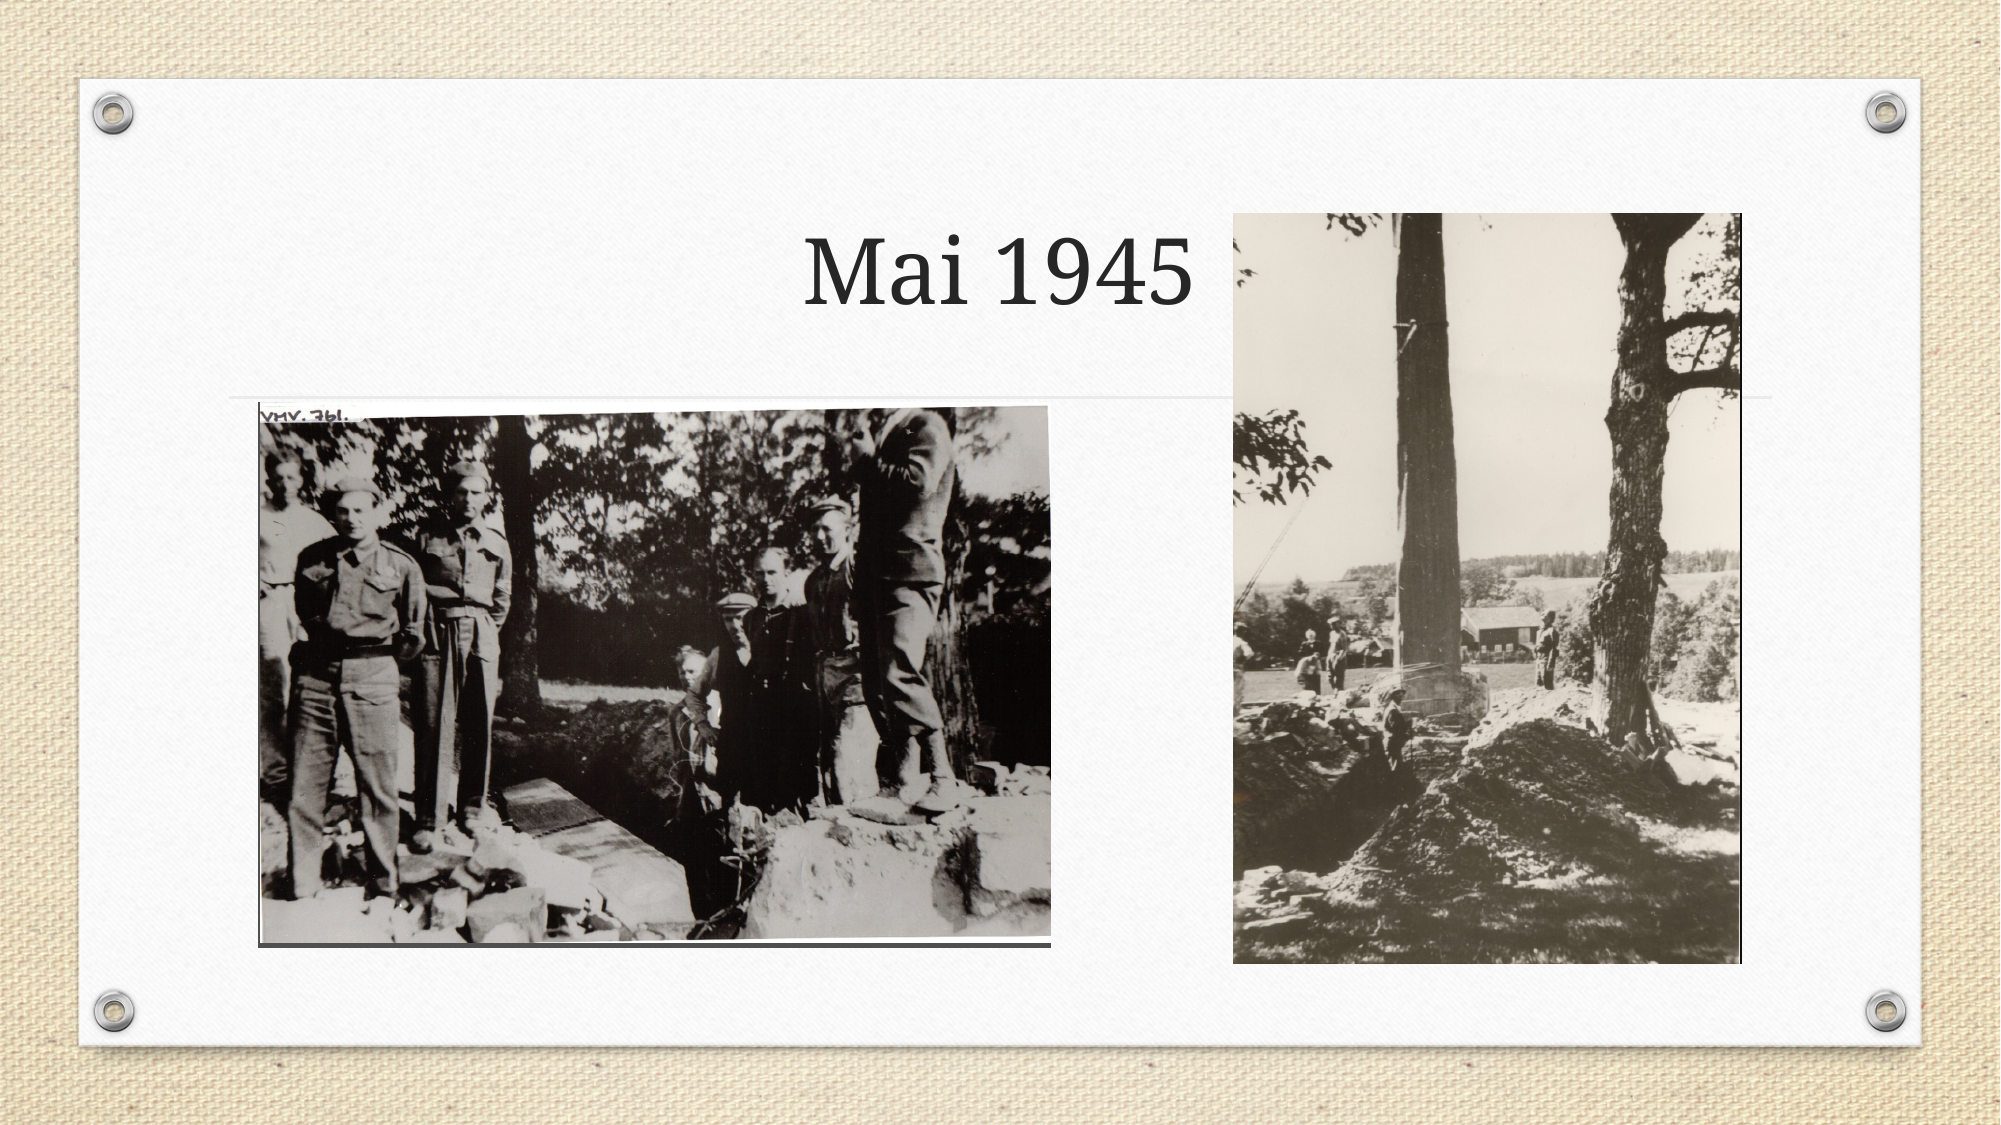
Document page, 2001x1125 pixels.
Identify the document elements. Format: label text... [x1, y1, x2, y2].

picture [0, 0, 2001, 1125]
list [258, 402, 1051, 948]
title Mai 1945 [212, 161, 1788, 375]
